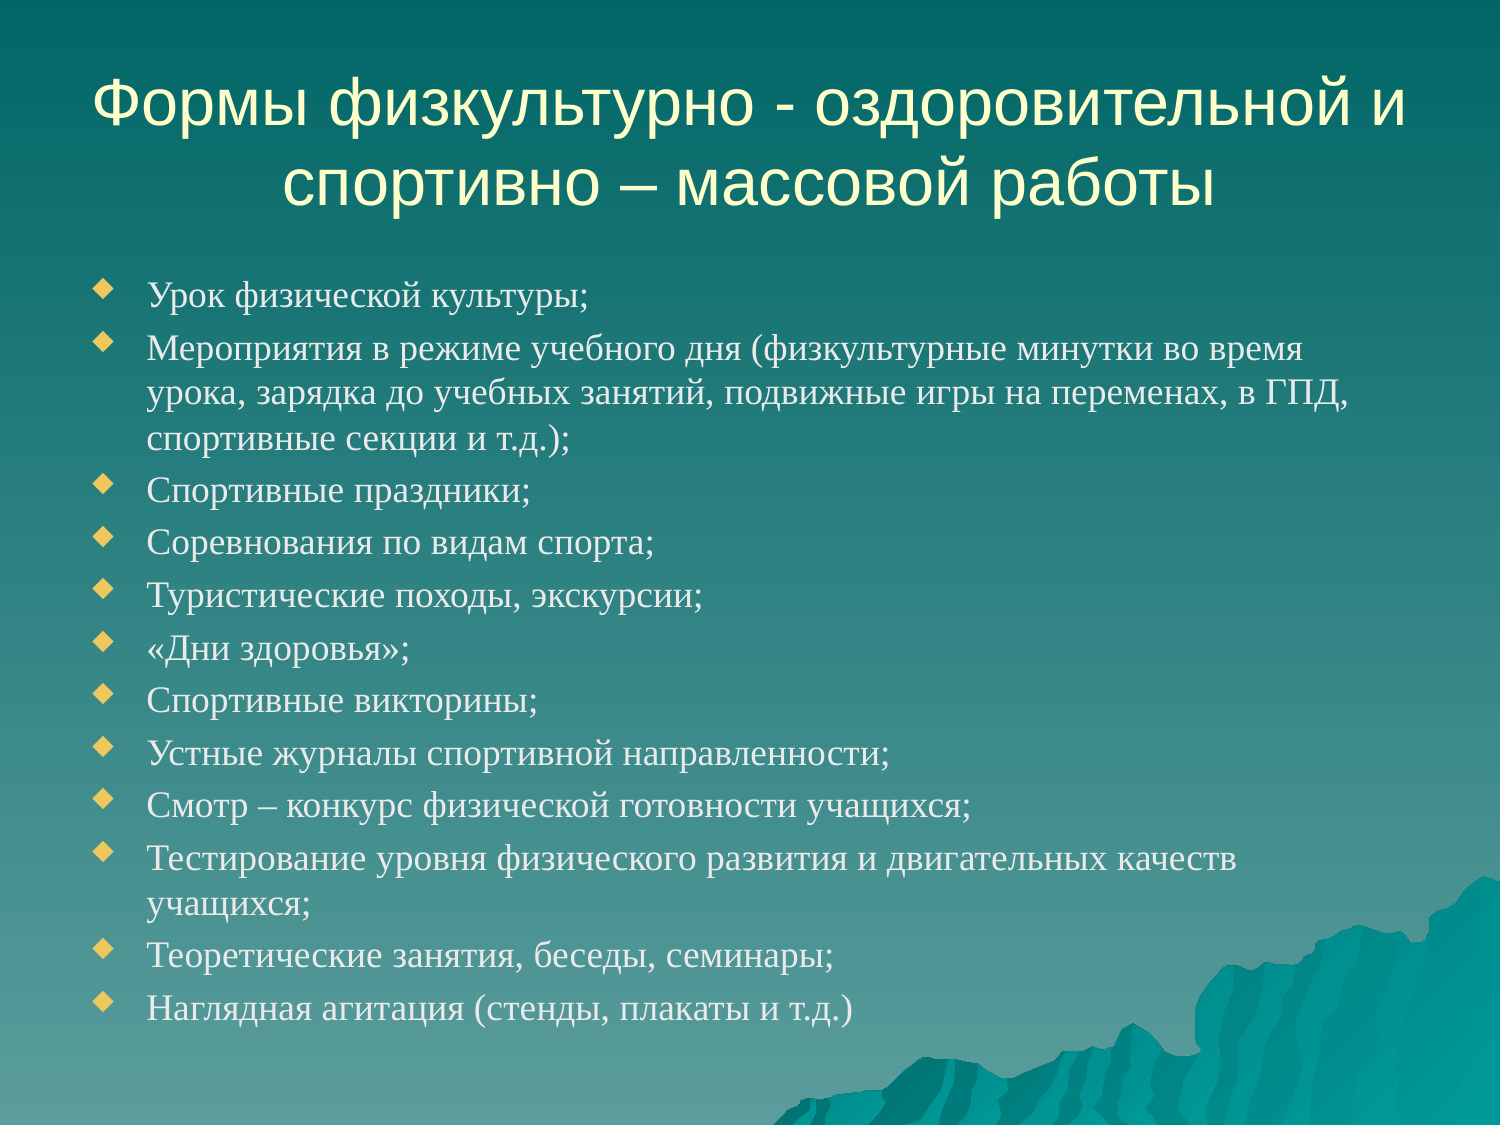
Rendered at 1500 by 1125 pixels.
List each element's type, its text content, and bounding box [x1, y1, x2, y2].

title Формы физкультурно - оздоровительной и спортивно – массовой работы [74, 45, 1426, 233]
list Урок физической культуры; Мероприятия в режиме учебного дня (физкультурные минутки во время урока, зарядка до учебных занятий, подвижные игры на переменах, в ГПД, спортивные секции и т.д.); Спортивные праздники; Соревнования по видам спорта; Туристические походы, экскурсии; «Дни здоровья»; Спортивные викторины; Устные журналы спортивной направленности; Смотр – конкурс физической готовности учащихся; Тестирование уровня физического развития и двигательных качеств учащихся; Теоретические занятия, беседы, семинары; Наглядная агитация (стенды, плакаты и т.д.) [74, 262, 1426, 1006]
